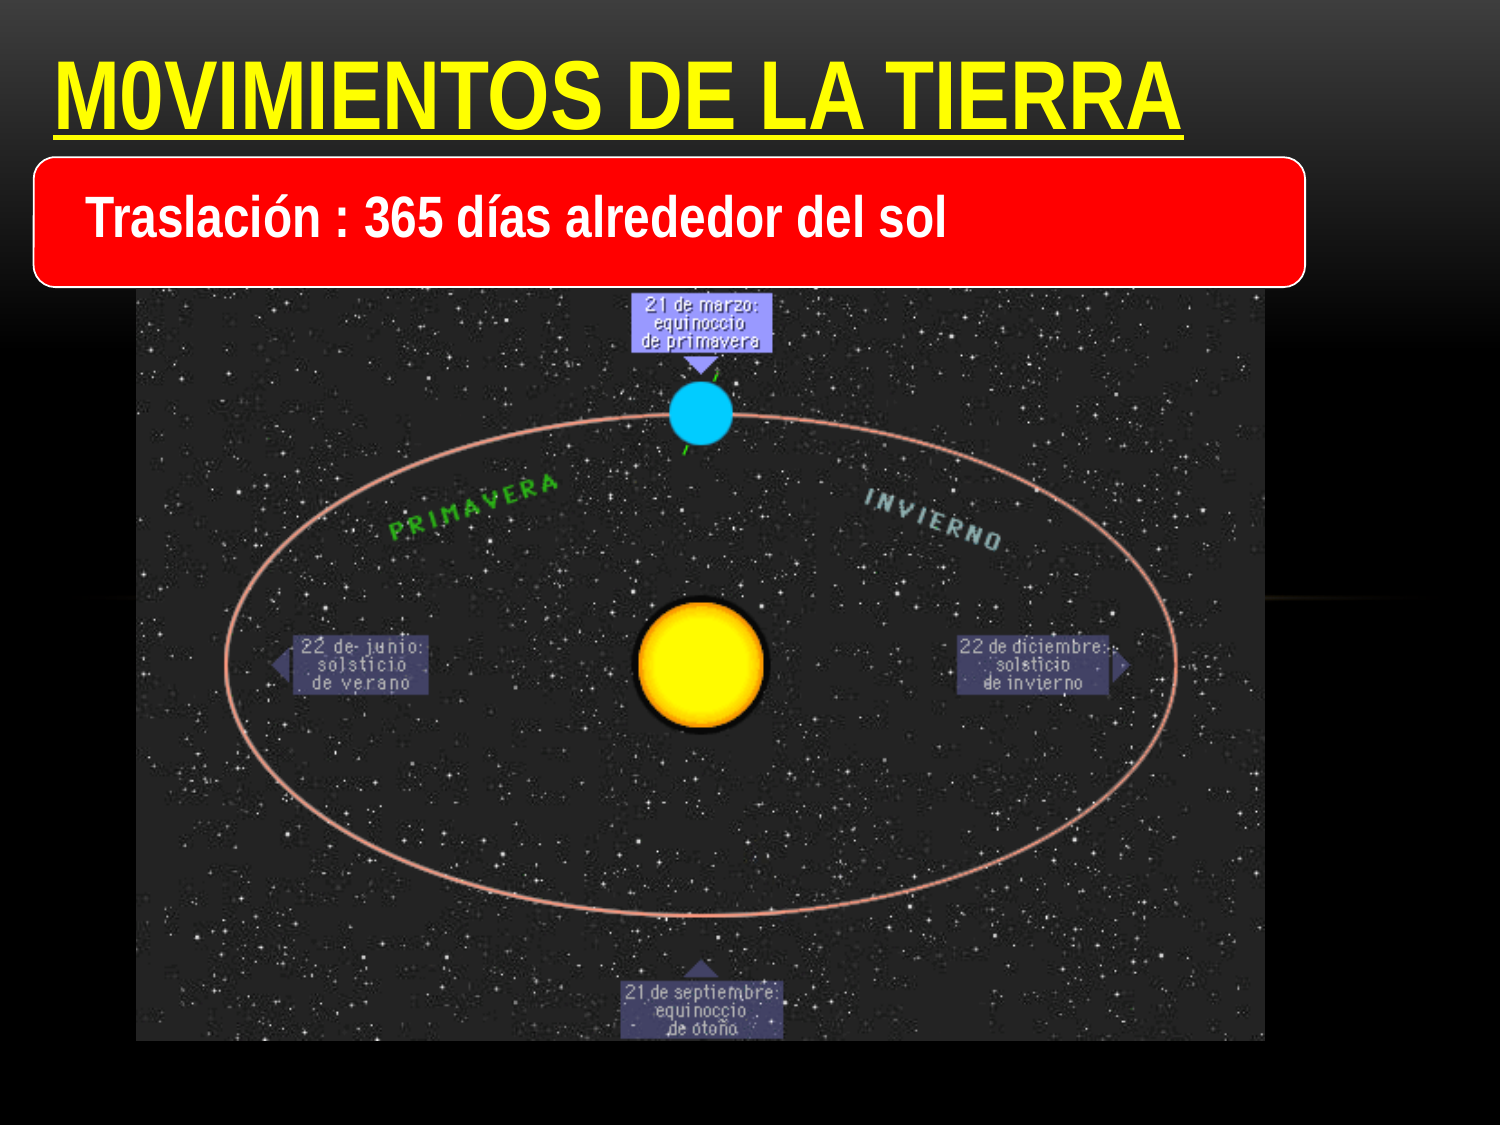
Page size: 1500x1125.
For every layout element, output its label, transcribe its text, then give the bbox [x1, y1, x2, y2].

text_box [135, 287, 1266, 1042]
picture [0, 0, 1500, 750]
text_box M0VIMIENTOS DE LA TIERRA [53, 30, 1447, 149]
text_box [33, 156, 1306, 288]
